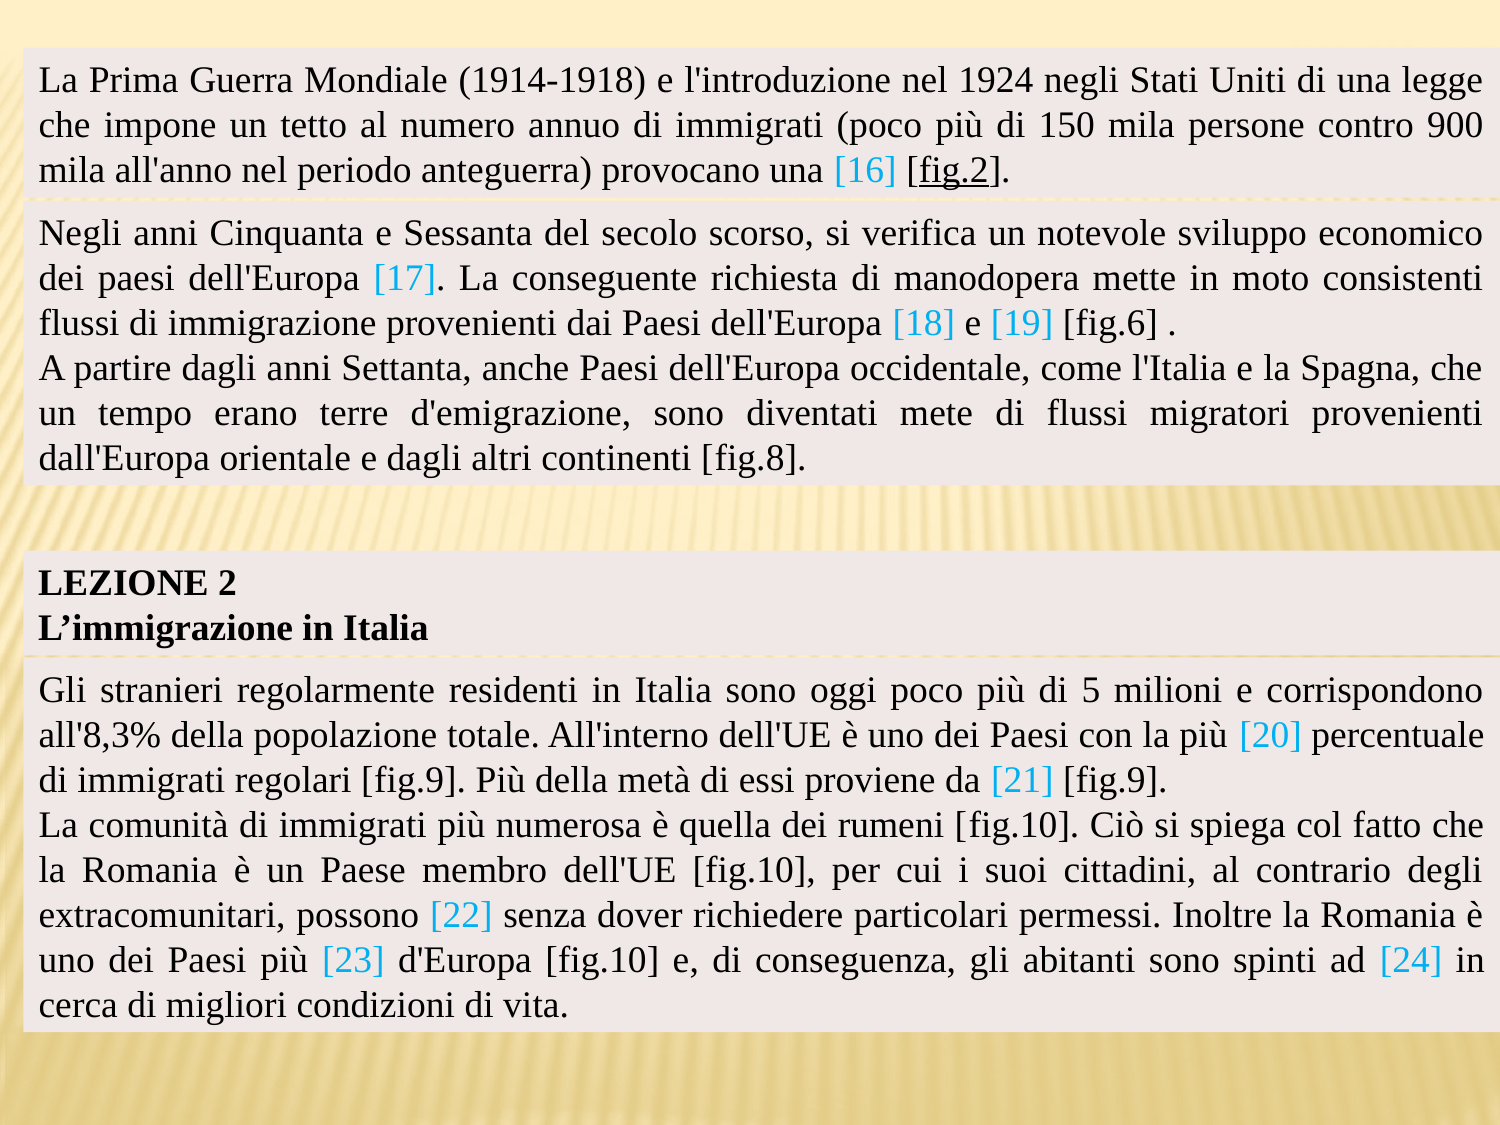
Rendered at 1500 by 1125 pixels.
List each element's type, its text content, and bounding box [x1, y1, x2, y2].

text_box Negli anni Cinquanta e Sessanta del secolo scorso, si verifica un notevole sviluppo economico dei paesi dell'Europa [17]. La conseguente richiesta di manodopera mette in moto consistenti flussi di immigrazione provenienti dai Paesi dell'Europa [18] e [19] [fig.6] . A partire dagli anni Settanta, anche Paesi dell'Europa occidentale, come l'Italia e la Spagna, che un tempo erano terre d'emigrazione, sono diventati mete di flussi migratori provenienti dall'Europa orientale e dagli altri continenti [fig.8]. [23, 200, 1500, 486]
text_box Gli stranieri regolarmente residenti in Italia sono oggi poco più di 5 milioni e corrispondono all'8,3% della popolazione totale. All'interno dell'UE è uno dei Paesi con la più [20] percentuale di immigrati regolari [fig.9]. Più della metà di essi proviene da [21] [fig.9]. La comunità di immigrati più numerosa è quella dei rumeni [fig.10]. Ciò si spiega col fatto che la Romania è un Paese membro dell'UE [fig.10], per cui i suoi cittadini, al contrario degli extracomunitari, possono [22] senza dover richiedere particolari permessi. Inoltre la Romania è uno dei Paesi più [23] d'Europa [fig.10] e, di conseguenza, gli abitanti sono spinti ad [24] in cerca di migliori condizioni di vita. [23, 657, 1500, 1033]
text_box La Prima Guerra Mondiale (1914-1918) e l'introduzione nel 1924 negli Stati Uniti di una legge che impone un tetto al numero annuo di immigrati (poco più di 150 mila persone contro 900 mila all'anno nel periodo anteguerra) provocano una [16] [fig.2]. [23, 47, 1500, 198]
text_box LEZIONE 2 L’immigrazione in Italia [23, 550, 1500, 656]
